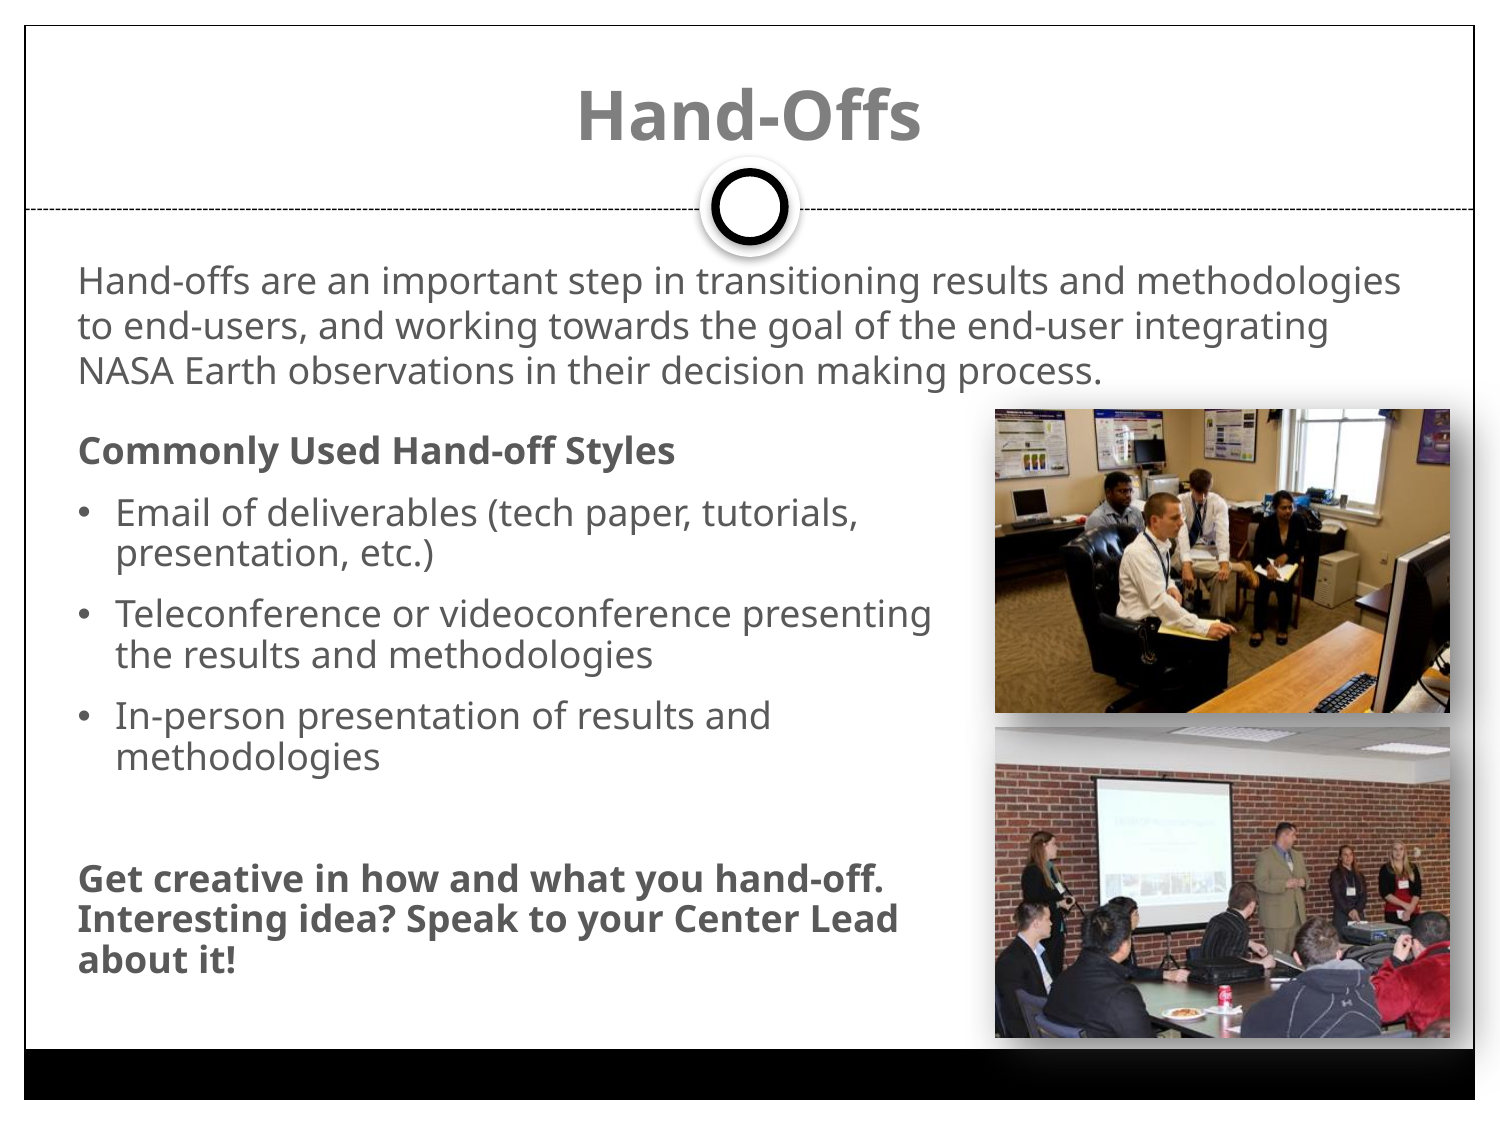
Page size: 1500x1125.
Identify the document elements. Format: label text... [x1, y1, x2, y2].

text_box Commonly Used Hand-off Styles Email of deliverables (tech paper, tutorials, presentation, etc.) Teleconference or videoconference presenting the results and methodologies In-person presentation of results and methodologies Get creative in how and what you hand-off. Interesting idea? Speak to your Center Lead about it! [62, 424, 983, 989]
list Hand-offs are an important step in transitioning results and methodologies to end-users, and working towards the goal of the end-user integrating NASA Earth observations in their decision making process. [62, 249, 1441, 424]
title Hand-Offs [49, 37, 1450, 162]
picture [994, 408, 1451, 713]
picture [994, 727, 1451, 1038]
